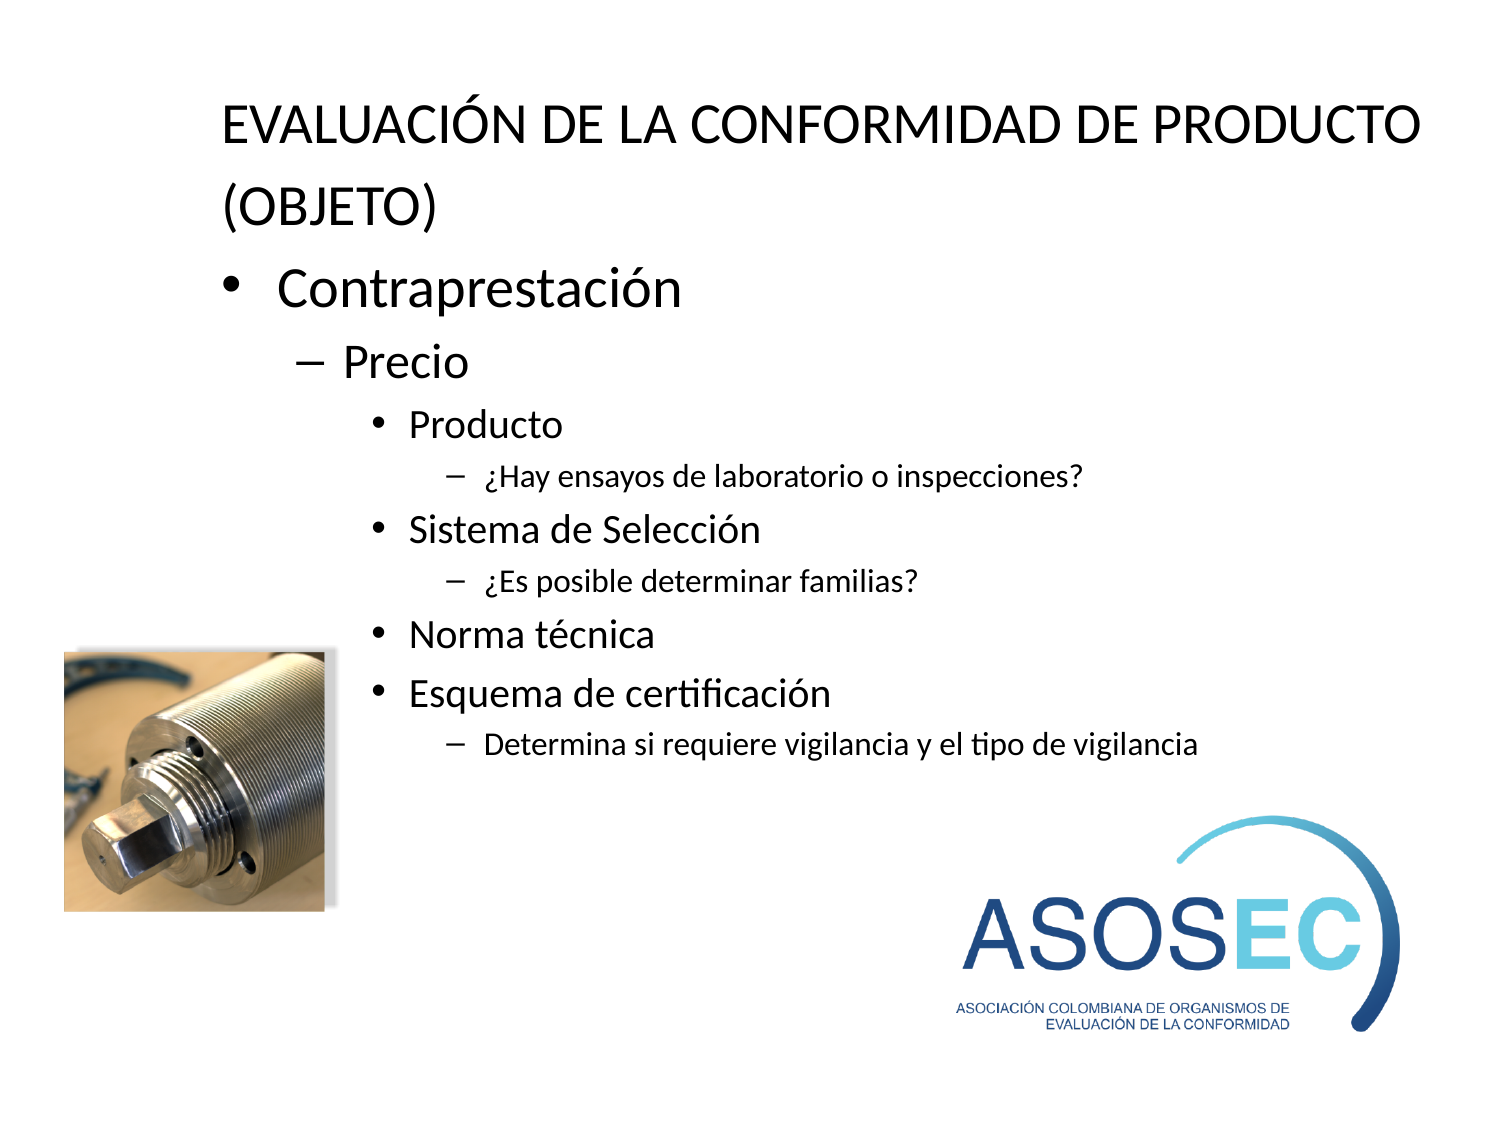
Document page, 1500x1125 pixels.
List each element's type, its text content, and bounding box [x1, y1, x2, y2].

picture [955, 815, 1400, 1032]
picture [64, 644, 340, 912]
text_box EVALUACIÓN DE LA CONFORMIDAD DE PRODUCTO (OBJETO) Contraprestación Precio Producto ¿Hay ensayos de laboratorio o inspecciones? Sistema de Selección ¿Es posible determinar familias? Norma técnica Esquema de certificación Determina si requiere vigilancia y el tipo de vigilancia [206, 78, 1471, 821]
